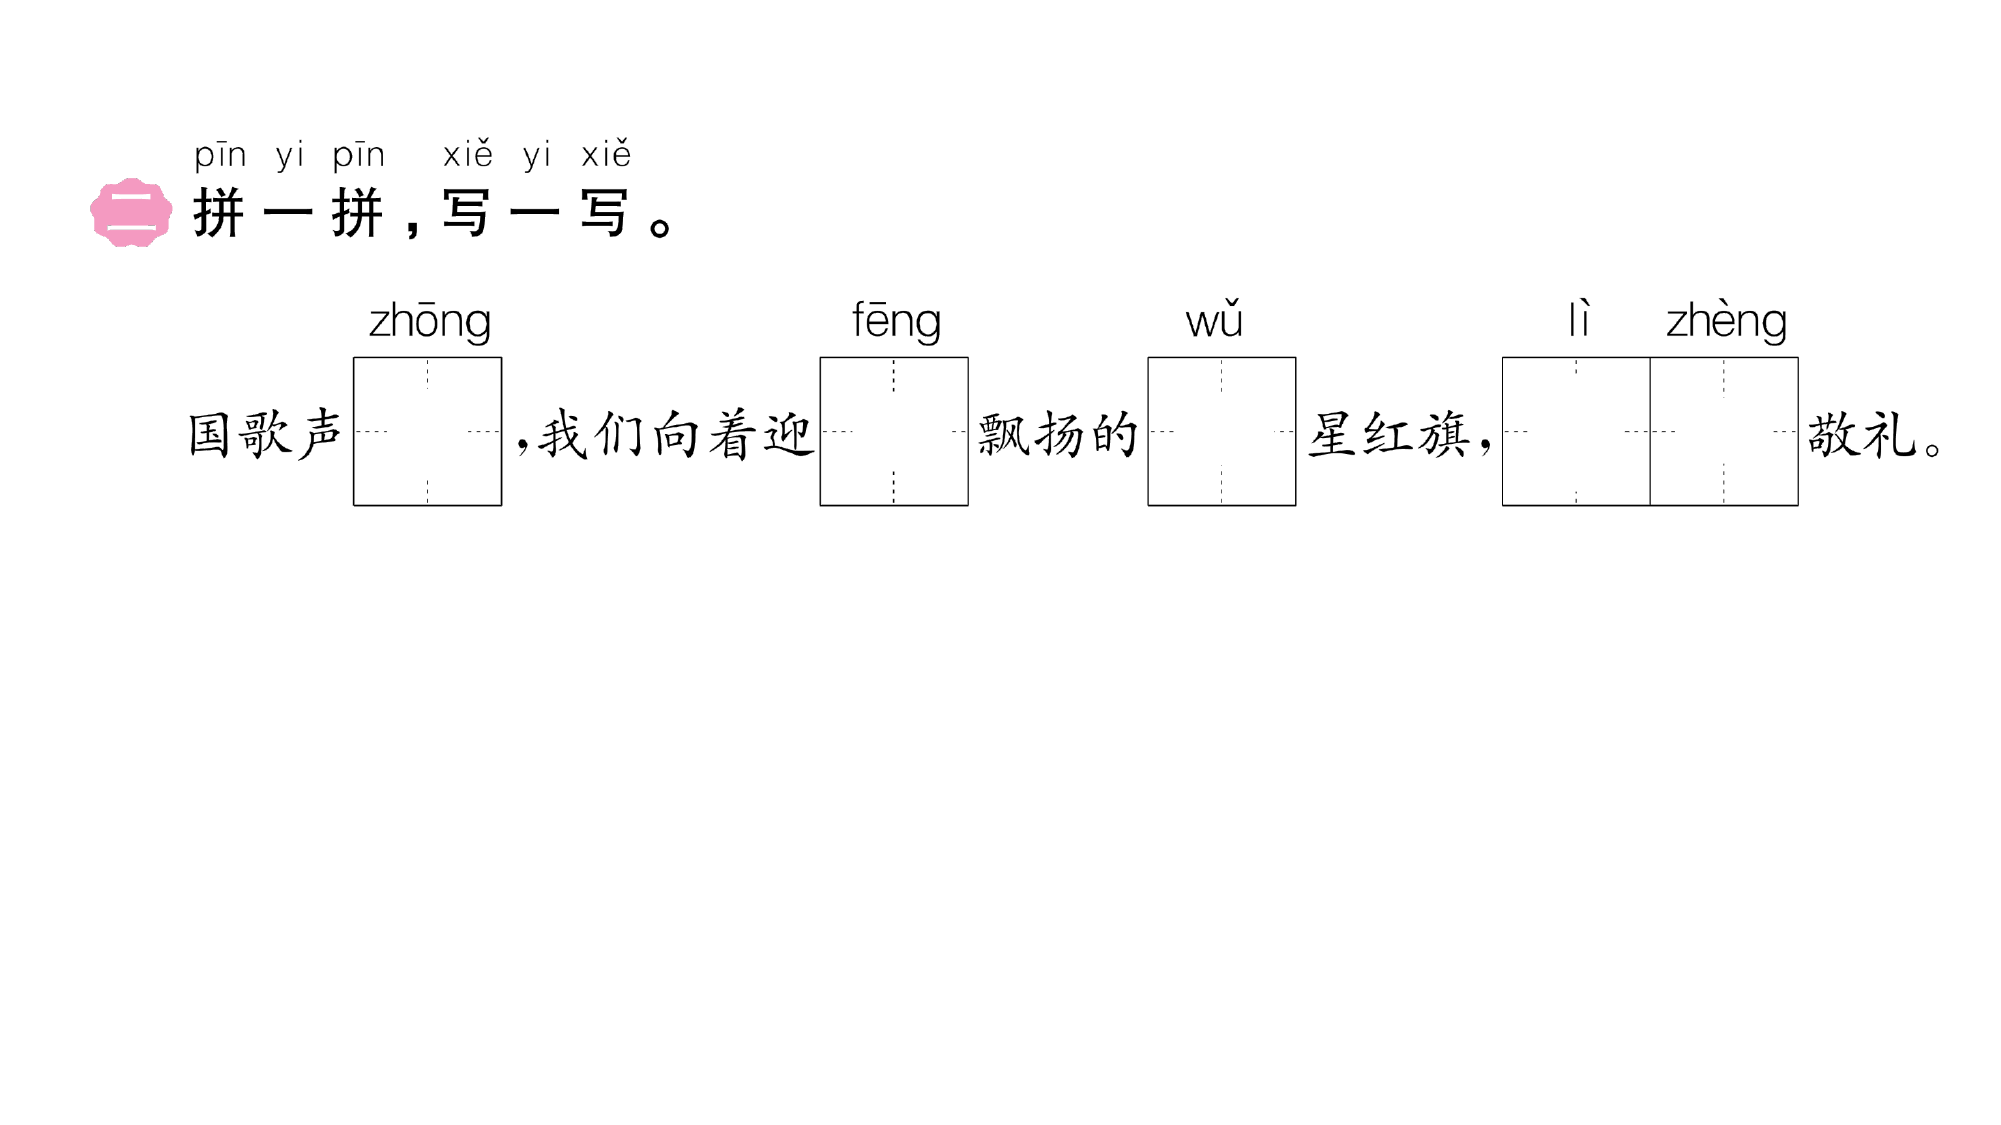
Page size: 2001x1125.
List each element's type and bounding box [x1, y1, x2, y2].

picture [88, 118, 1979, 528]
